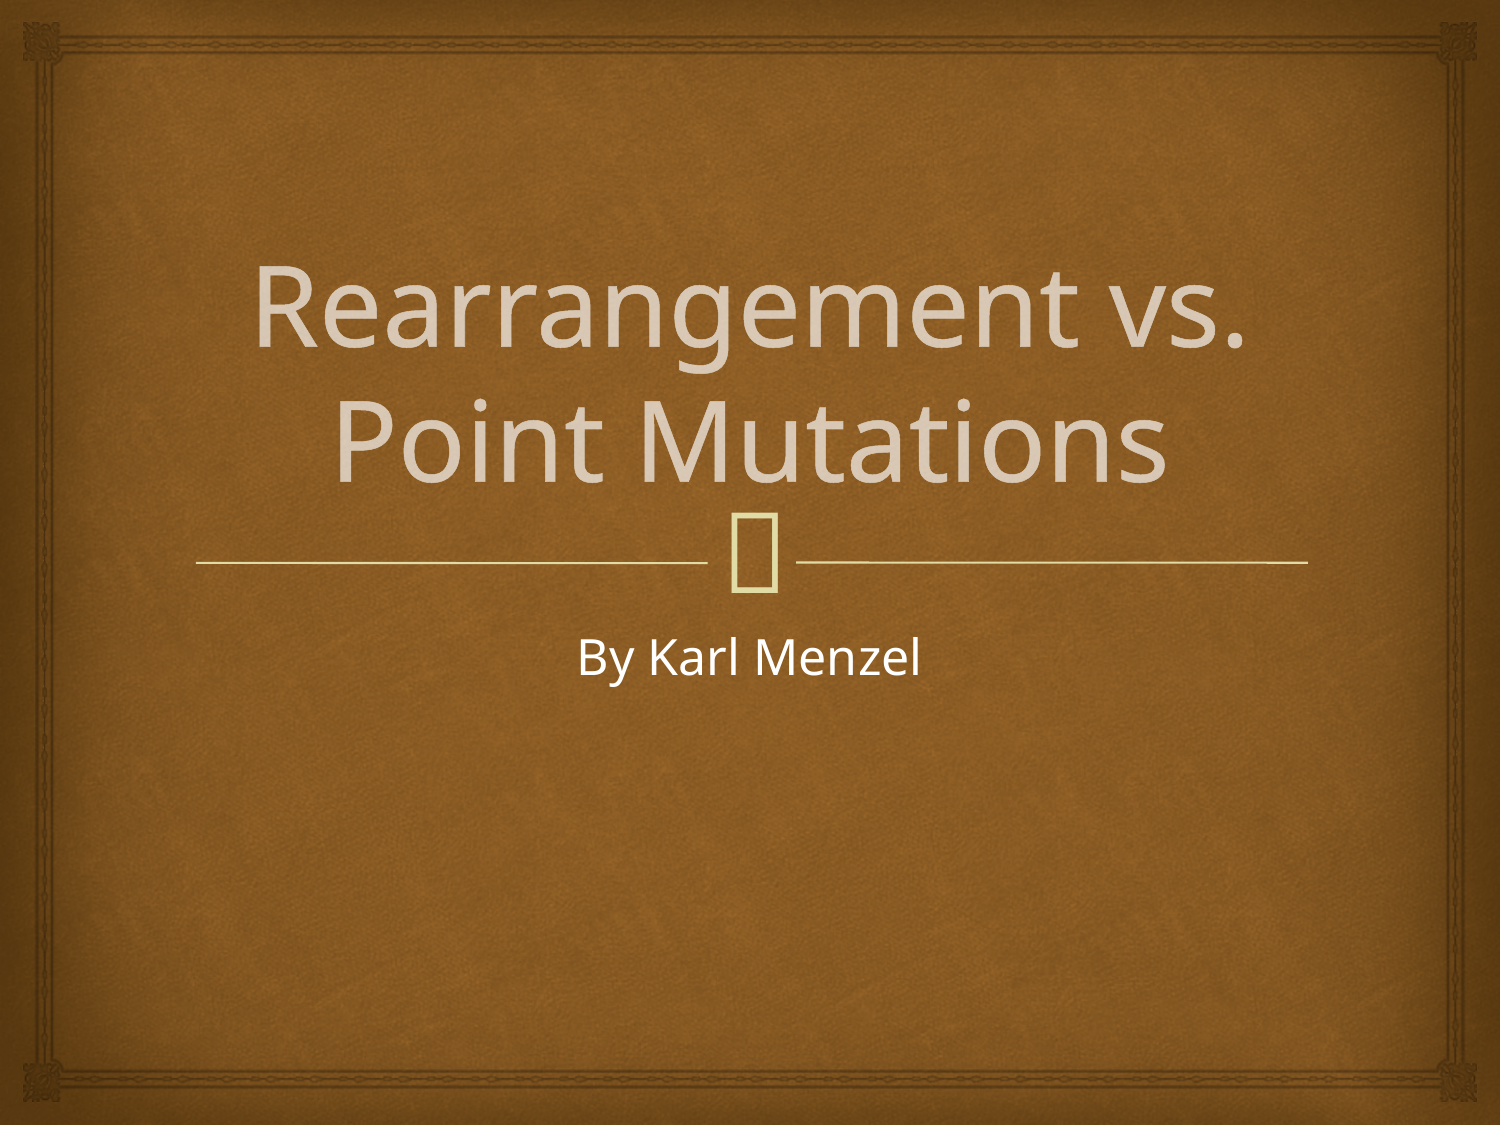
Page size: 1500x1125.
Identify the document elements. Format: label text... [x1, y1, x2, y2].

picture [0, 0, 1500, 1125]
subtitle By Karl Menzel [225, 618, 1275, 906]
title Rearrangement vs. Point Mutations [194, 227, 1306, 512]
